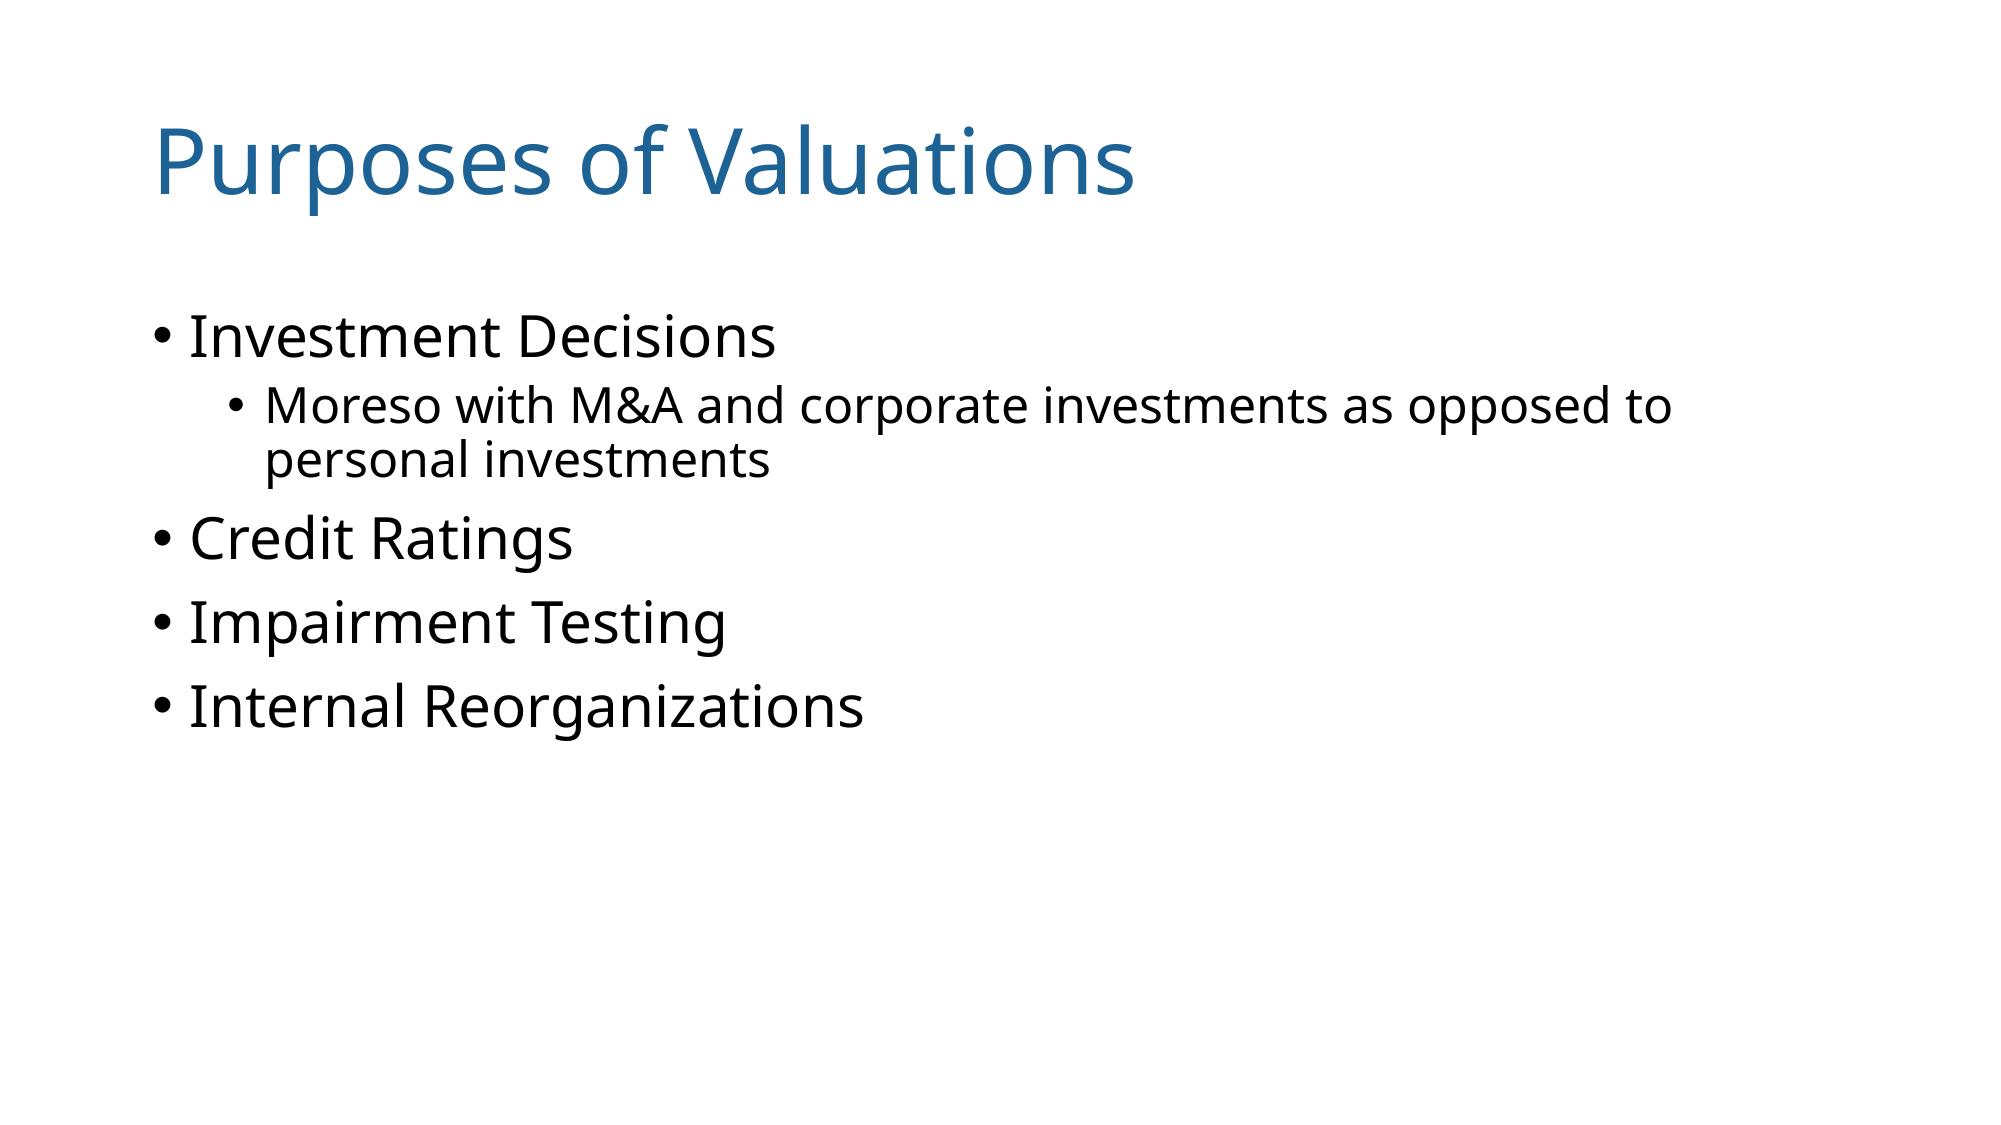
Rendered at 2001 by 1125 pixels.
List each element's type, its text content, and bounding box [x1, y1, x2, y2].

list Investment Decisions Moreso with M&A and corporate investments as opposed to personal investments Credit Ratings Impairment Testing Internal Reorganizations [137, 299, 1863, 1014]
title Purposes of Valuations [137, 56, 1863, 274]
